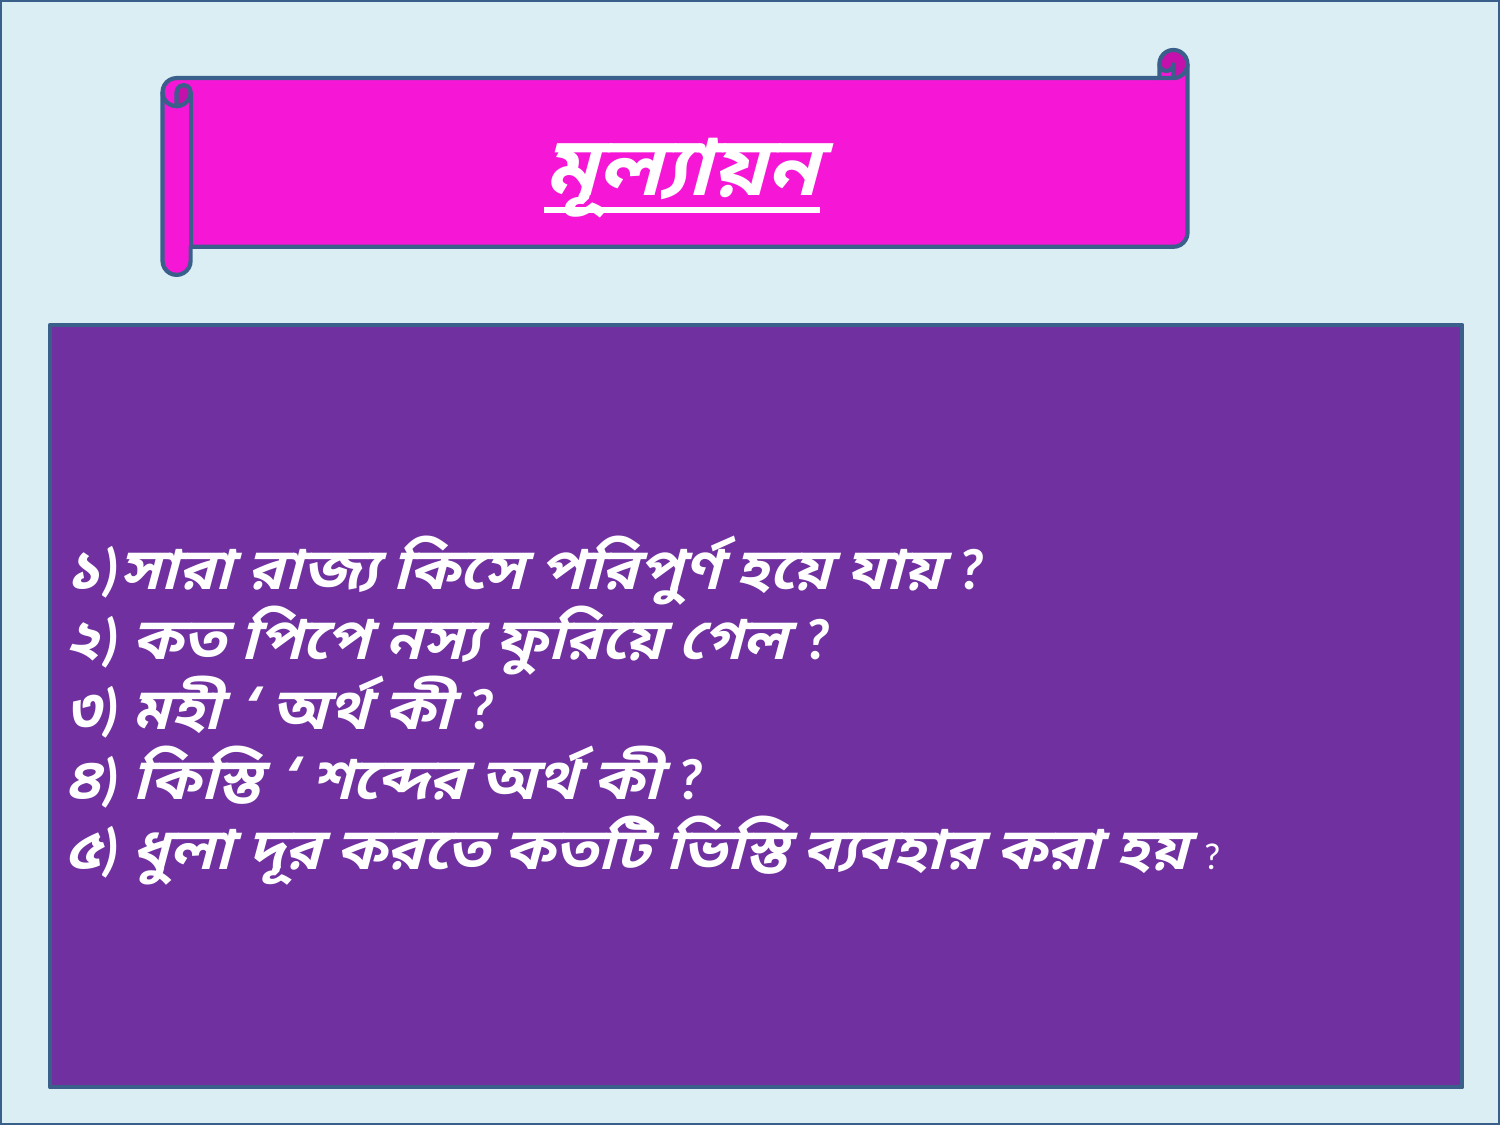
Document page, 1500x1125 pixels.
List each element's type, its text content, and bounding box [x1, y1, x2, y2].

text_box মূল্যায়ন [160, 47, 1190, 277]
text_box ১)সারা রাজ্য কিসে পরিপুর্ণ হয়ে যায় ? ২) কত পিপে নস্য ফুরিয়ে গেল ? ৩) মহী ‘ অর্থ কী ? ৪) কিস্তি ‘ শব্দের অর্থ কী ? ৫) ধুলা দূর করতে কতটি ভিস্তি ব্যবহার করা হয় ? [48, 323, 1464, 1089]
text_box [0, 0, 1500, 1125]
